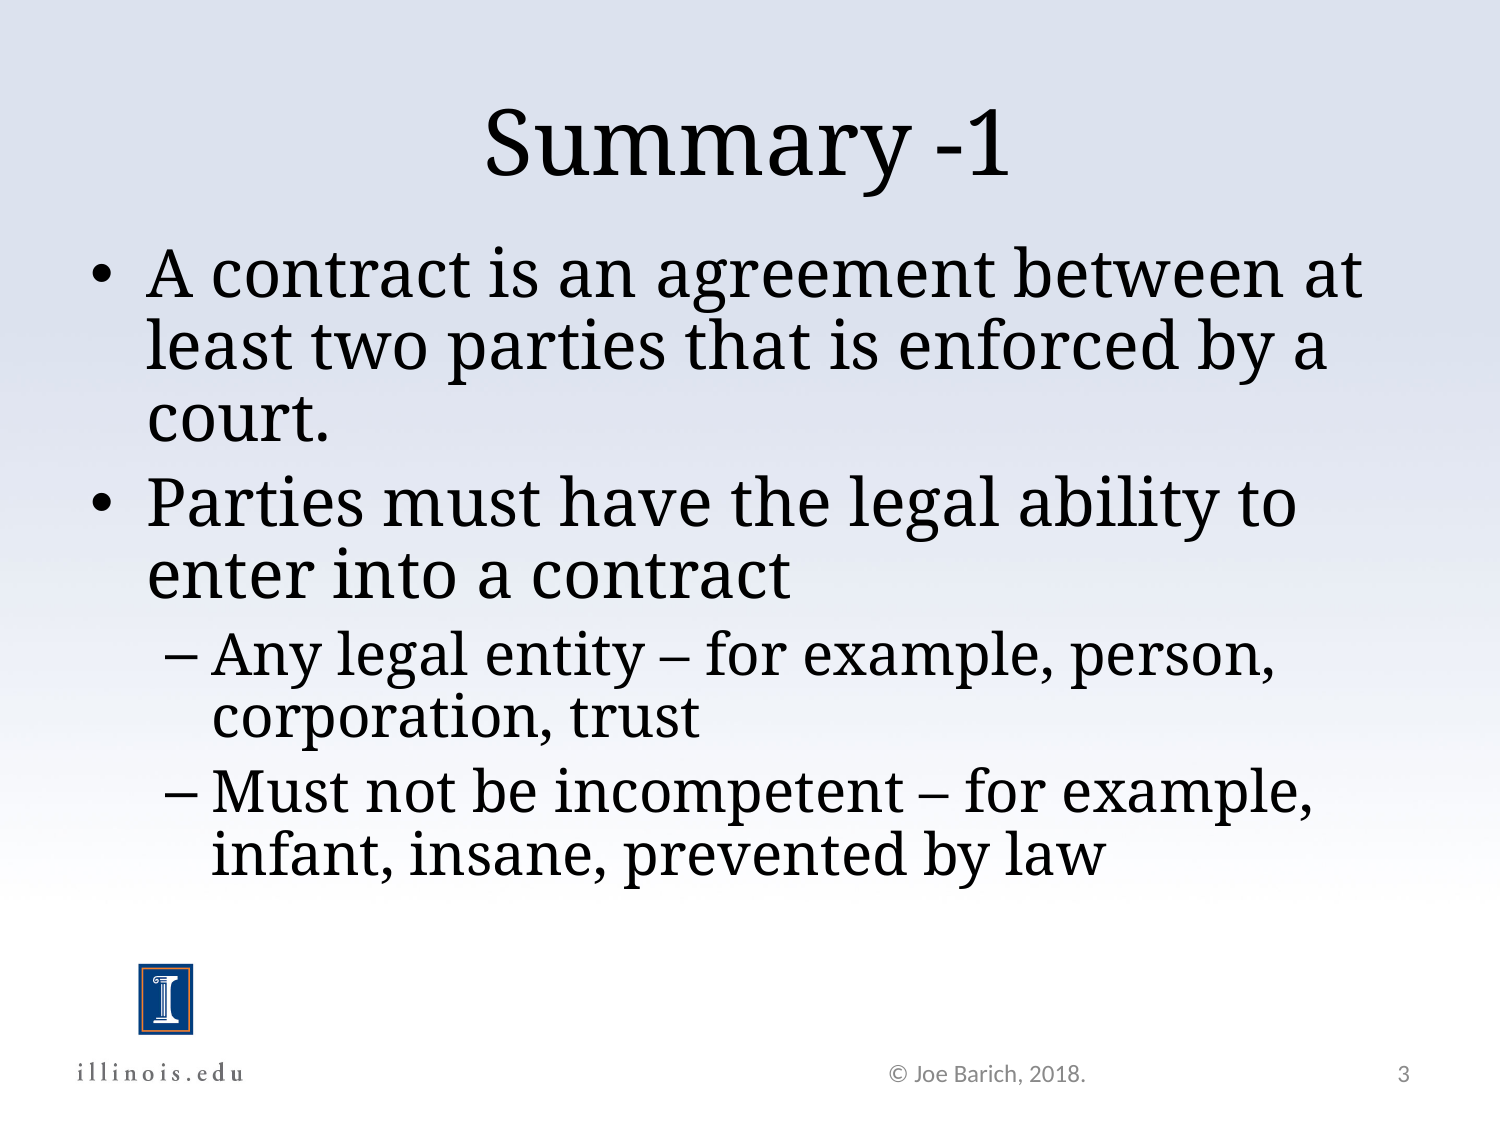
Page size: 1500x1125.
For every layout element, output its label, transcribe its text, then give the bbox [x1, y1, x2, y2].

picture [0, 0, 1500, 1125]
list A contract is an agreement between at least two parties that is enforced by a court. Parties must have the legal ability to enter into a contract Any legal entity – for example, person, corporation, trust Must not be incompetent – for example, infant, insane, prevented by law [74, 232, 1426, 921]
slide_number 3 [1250, 1042, 1425, 1103]
footer © Joe Barich, 2018. [750, 1042, 1225, 1103]
title Summary -1 [74, 44, 1426, 232]
